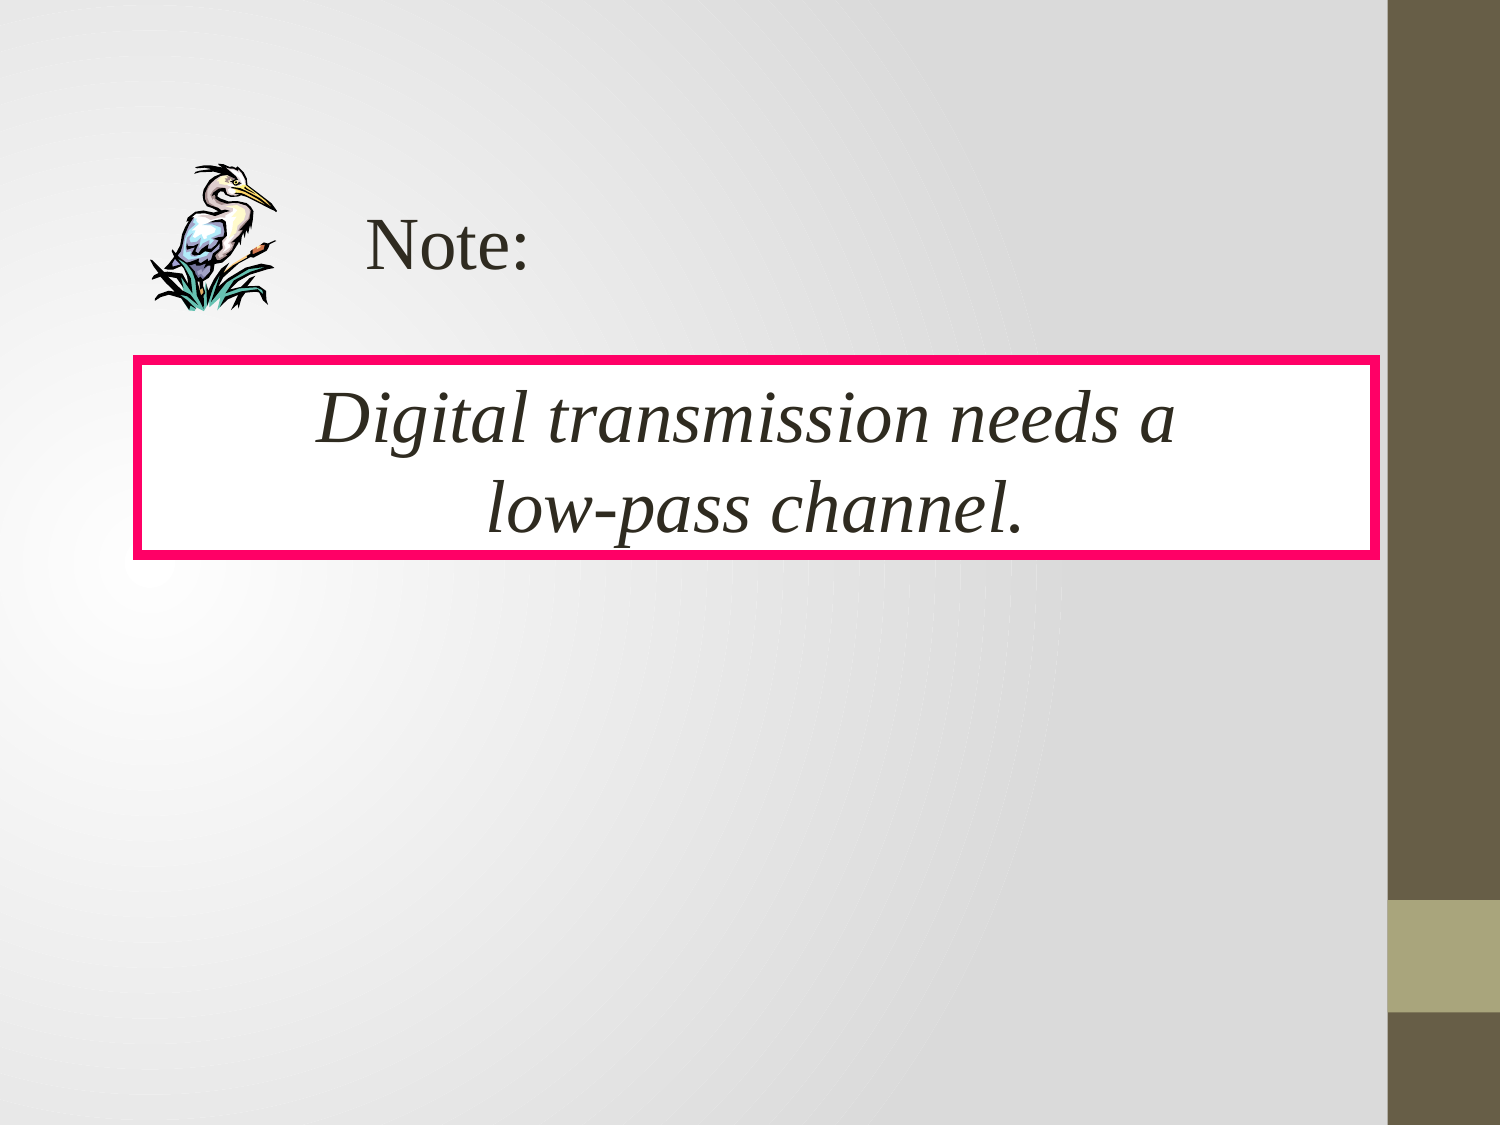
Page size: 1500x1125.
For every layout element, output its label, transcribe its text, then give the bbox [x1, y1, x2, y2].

text_box Note: [350, 187, 547, 293]
picture [149, 161, 279, 313]
text_box Digital transmission needs a low-pass channel. [137, 360, 1375, 555]
